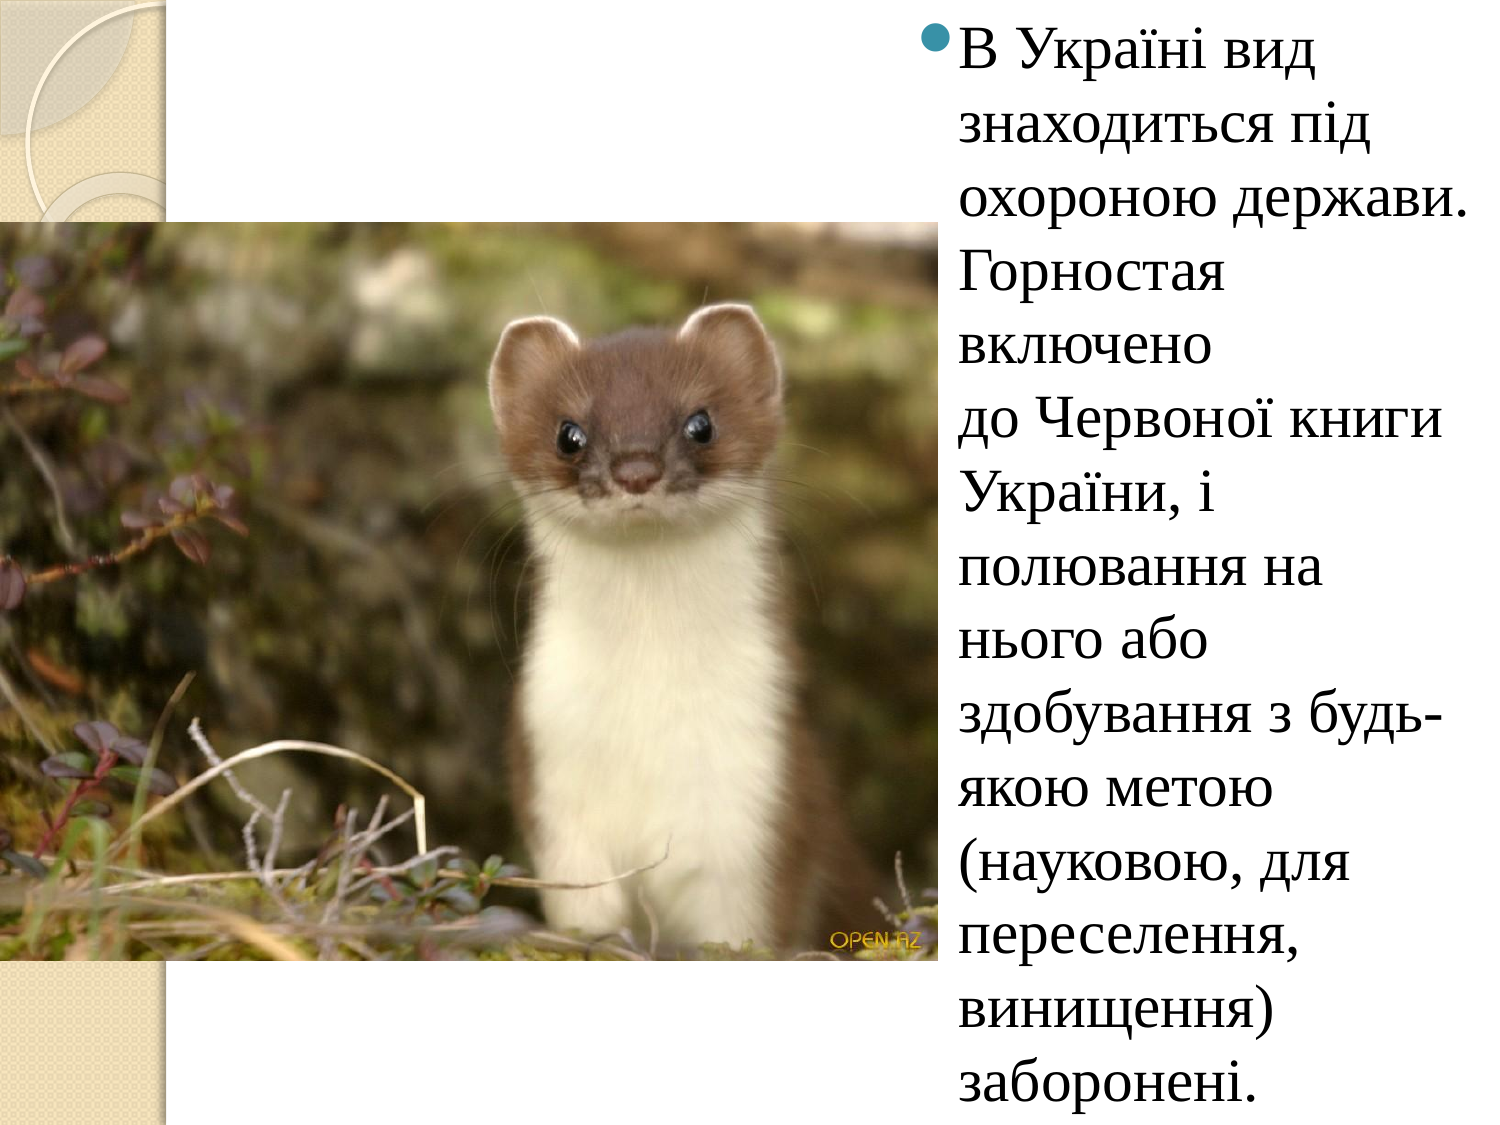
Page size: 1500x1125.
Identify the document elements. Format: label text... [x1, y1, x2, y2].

picture [0, 222, 938, 962]
list В Україні вид знаходиться під охороною держави. Горностая включено до Червоної книги України, і полювання на нього або здобування з будь-якою метою (науковою, для переселення, винищення) заборонені. [890, 0, 1500, 1125]
